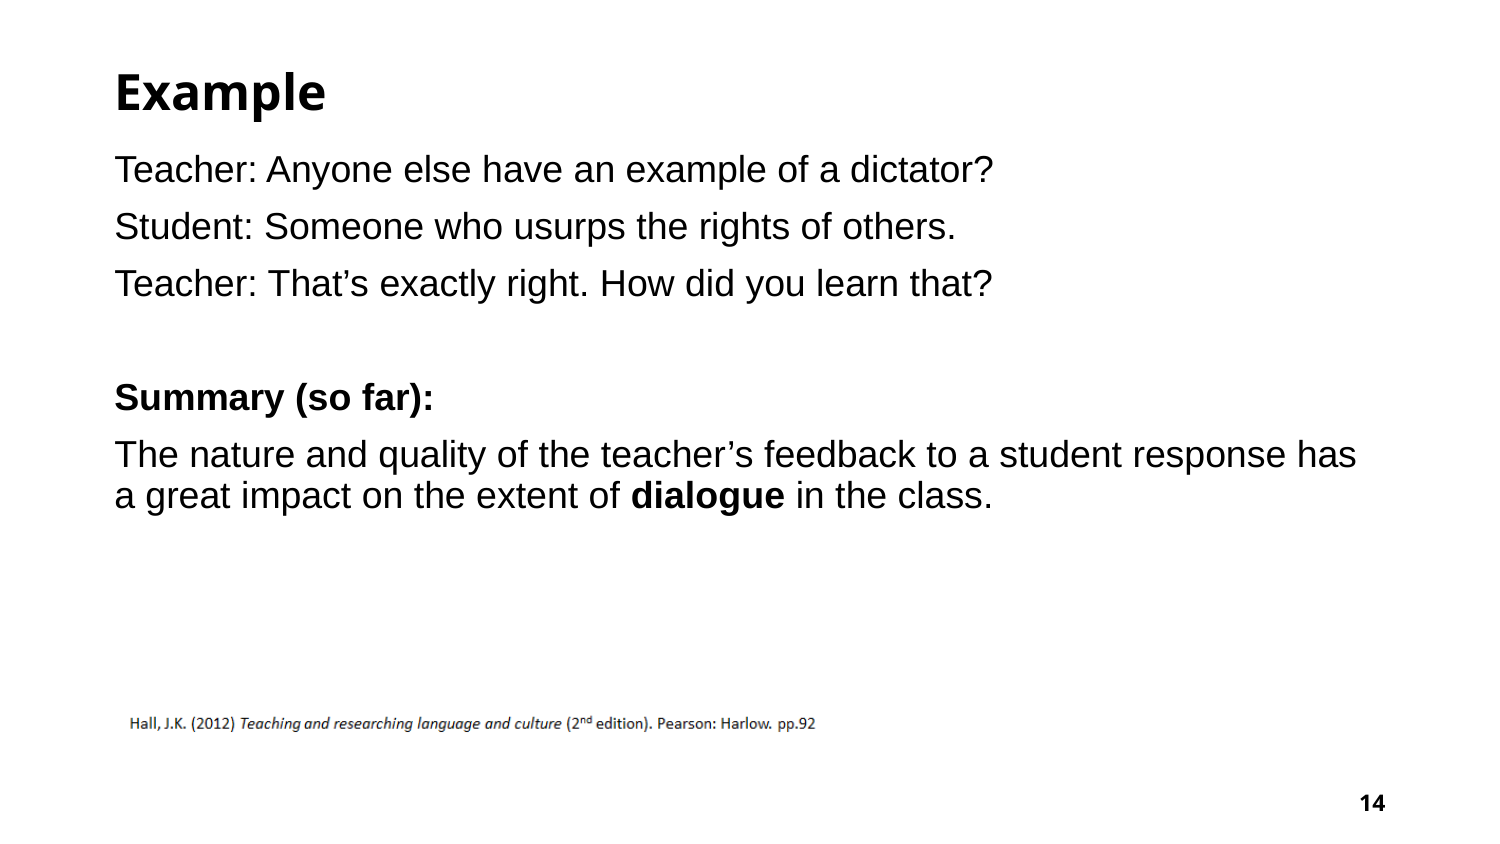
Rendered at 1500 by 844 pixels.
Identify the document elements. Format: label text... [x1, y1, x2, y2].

slide_number 14 [1059, 782, 1397, 827]
title Example [103, 44, 1397, 144]
list Teacher: Anyone else have an example of a dictator? Student: Someone who usurps the rights of others. Teacher: That’s exactly right. How did you learn that? Summary (so far): The nature and quality of the teacher’s feedback to a student response has a great impact on the extent of dialogue in the class. [103, 144, 1397, 680]
picture [119, 706, 1137, 744]
